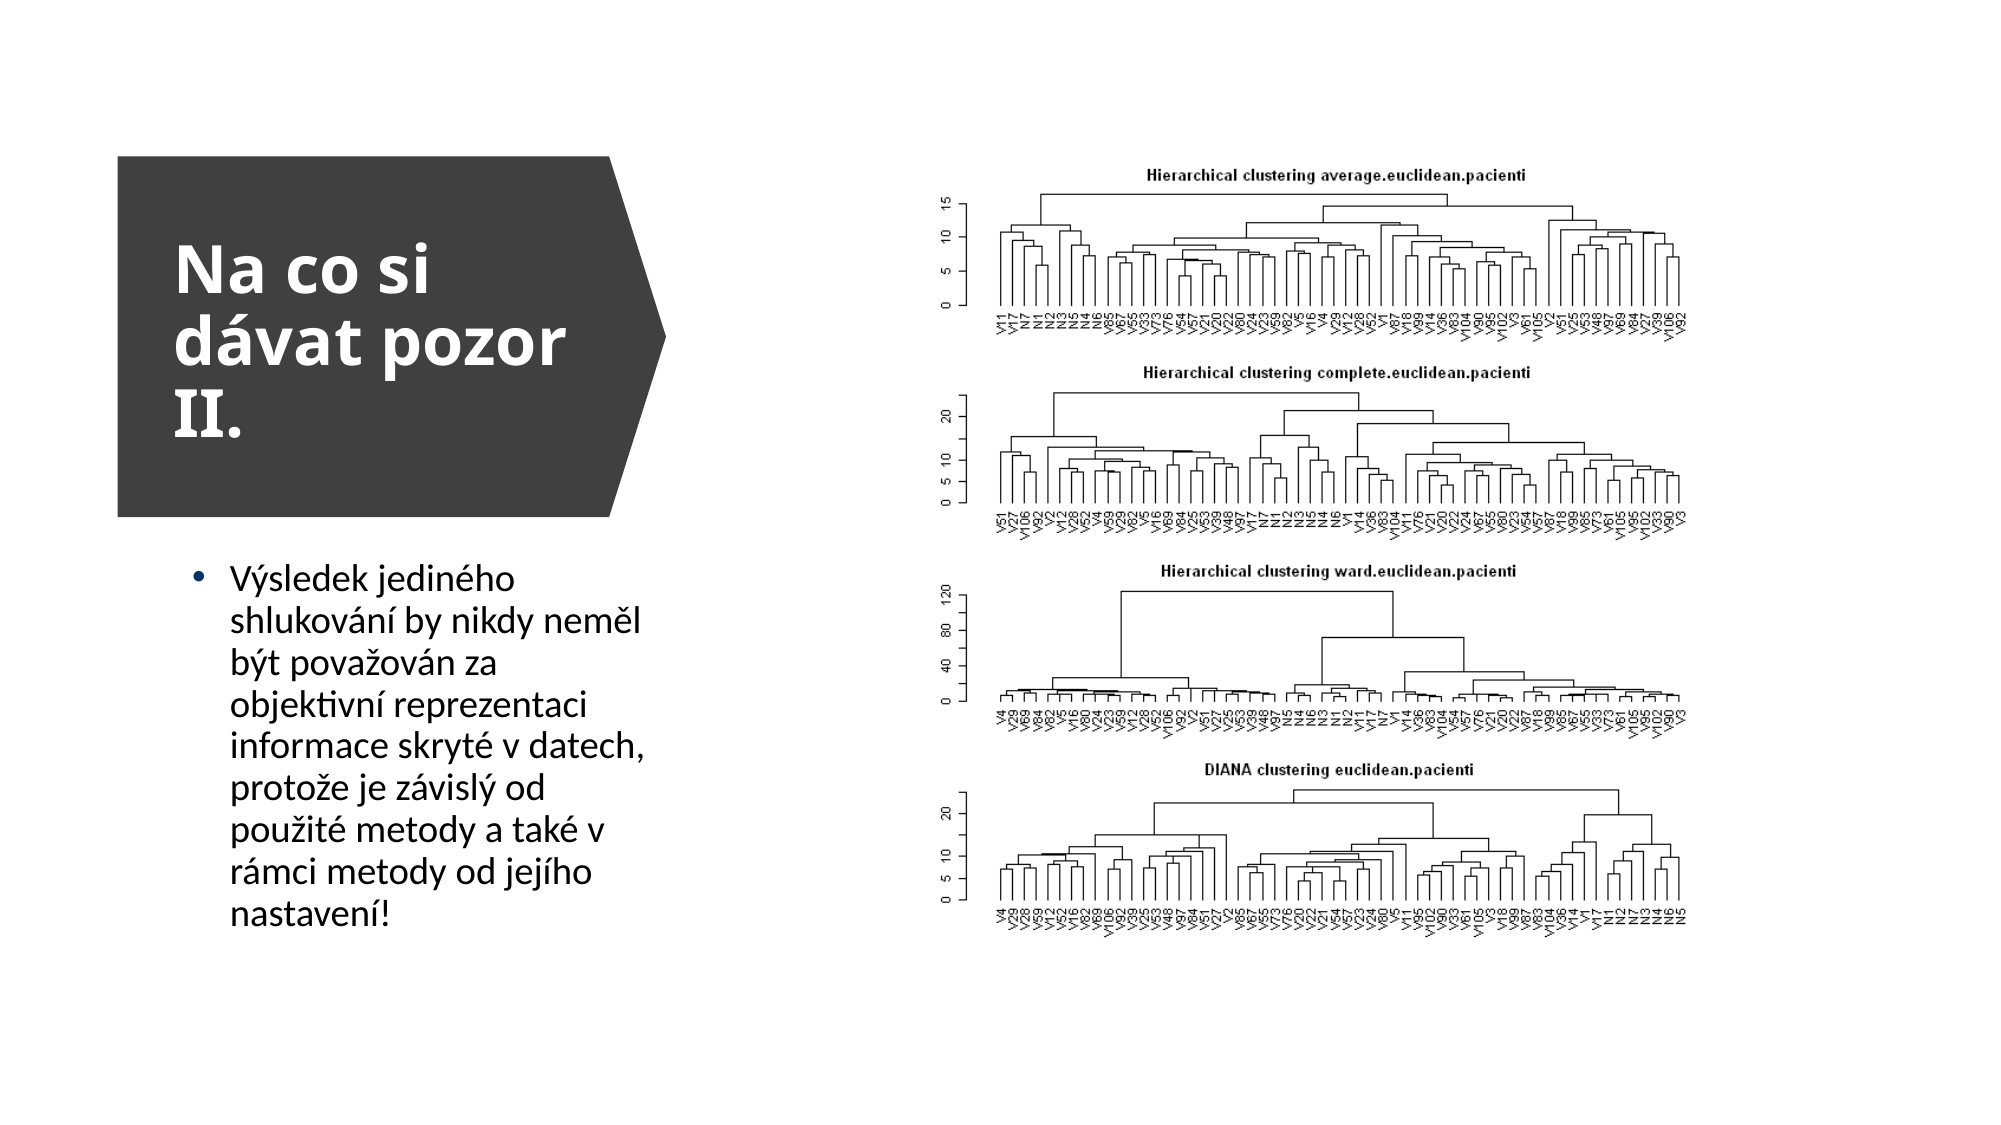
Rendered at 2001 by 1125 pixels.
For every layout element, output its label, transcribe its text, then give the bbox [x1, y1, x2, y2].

text_box Na co si dávat pozor II. [158, 197, 597, 490]
text_box [116, 155, 668, 519]
picture [934, 156, 1728, 949]
text_box Výsledek jediného shlukování by nikdy neměl být považován za objektivní reprezentaci informace skryté v datech, protože je závislý od použité metody a také v rámci metody od jejího nastavení! [158, 550, 666, 949]
